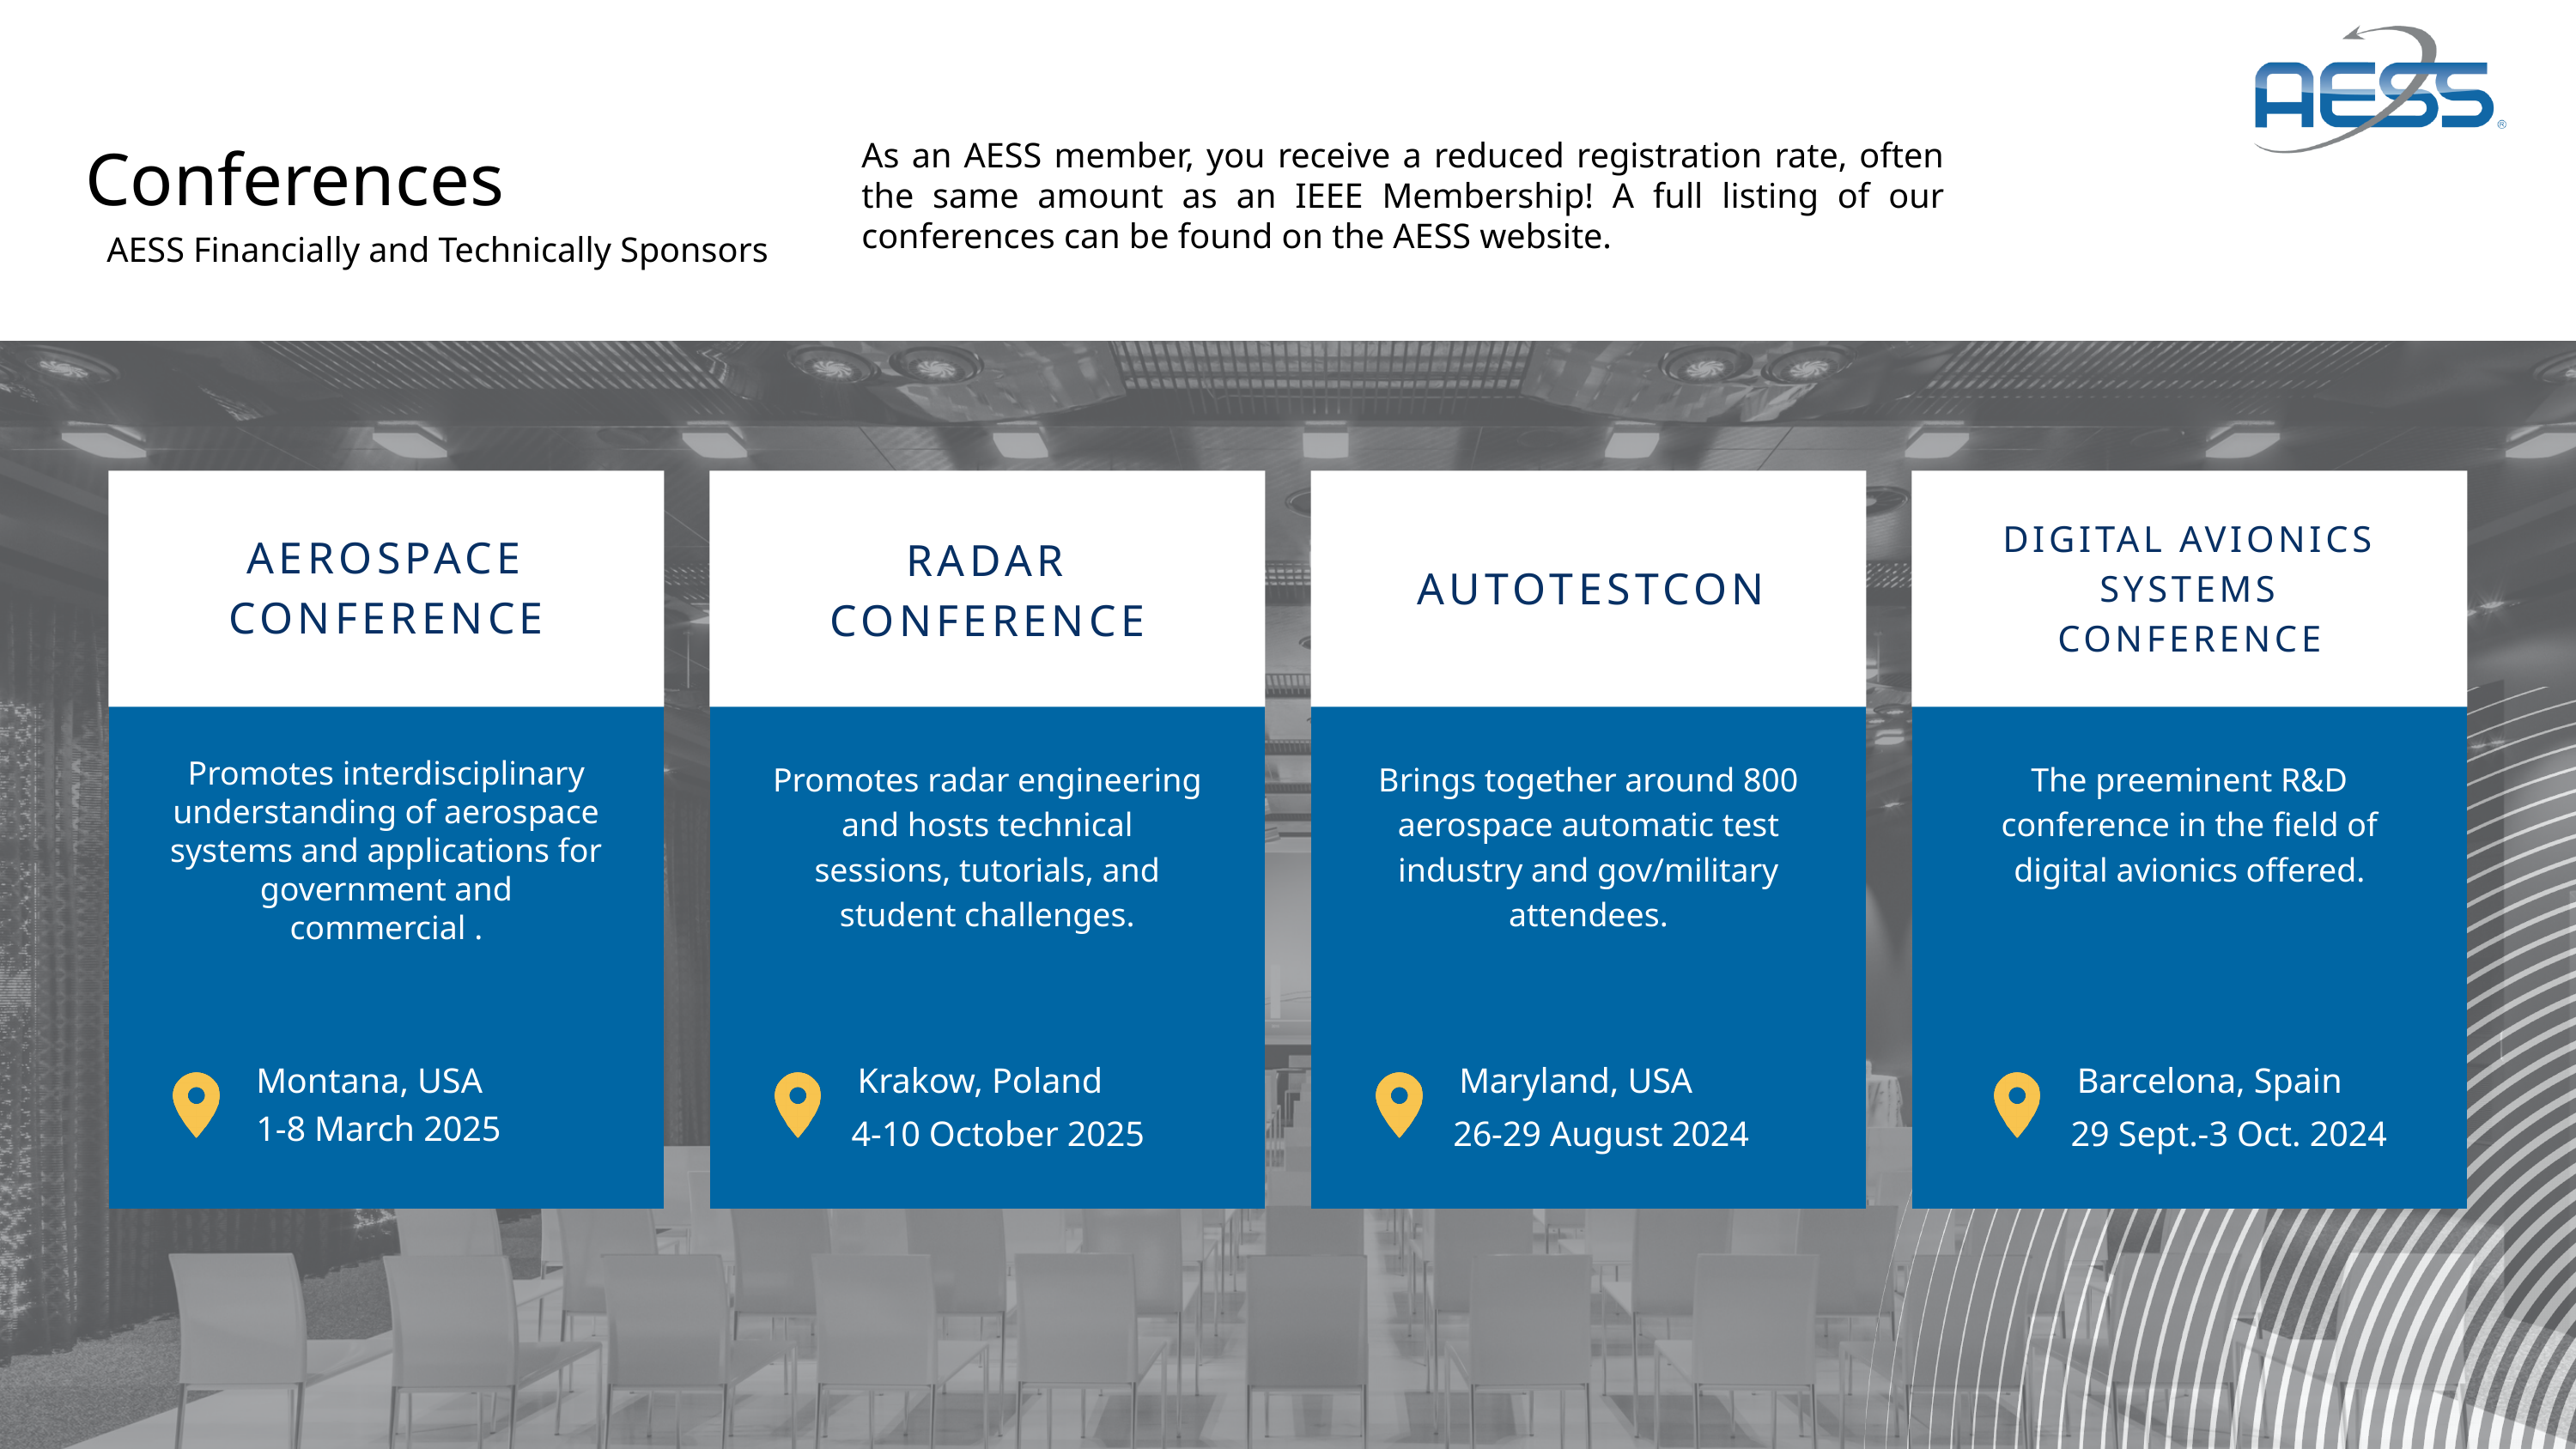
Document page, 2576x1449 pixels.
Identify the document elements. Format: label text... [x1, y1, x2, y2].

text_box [108, 627, 665, 1209]
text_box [1911, 627, 2468, 1209]
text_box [1376, 1052, 1814, 1154]
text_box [1310, 627, 1867, 1209]
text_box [709, 627, 1266, 1209]
picture [2253, 23, 2513, 154]
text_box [173, 1052, 611, 1154]
text_box Conferences [85, 134, 794, 221]
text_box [1993, 1052, 2432, 1154]
picture [0, 337, 2576, 1449]
text_box AESS Financially and Technically Sponsors [68, 227, 817, 270]
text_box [774, 1052, 1212, 1154]
text_box As an AESS member, you receive a reduced registration rate, often the same amount as an IEEE Membership! A full listing of our conferences can be found on the AESS website. [861, 134, 1946, 296]
text_box [0, 0, 2576, 335]
